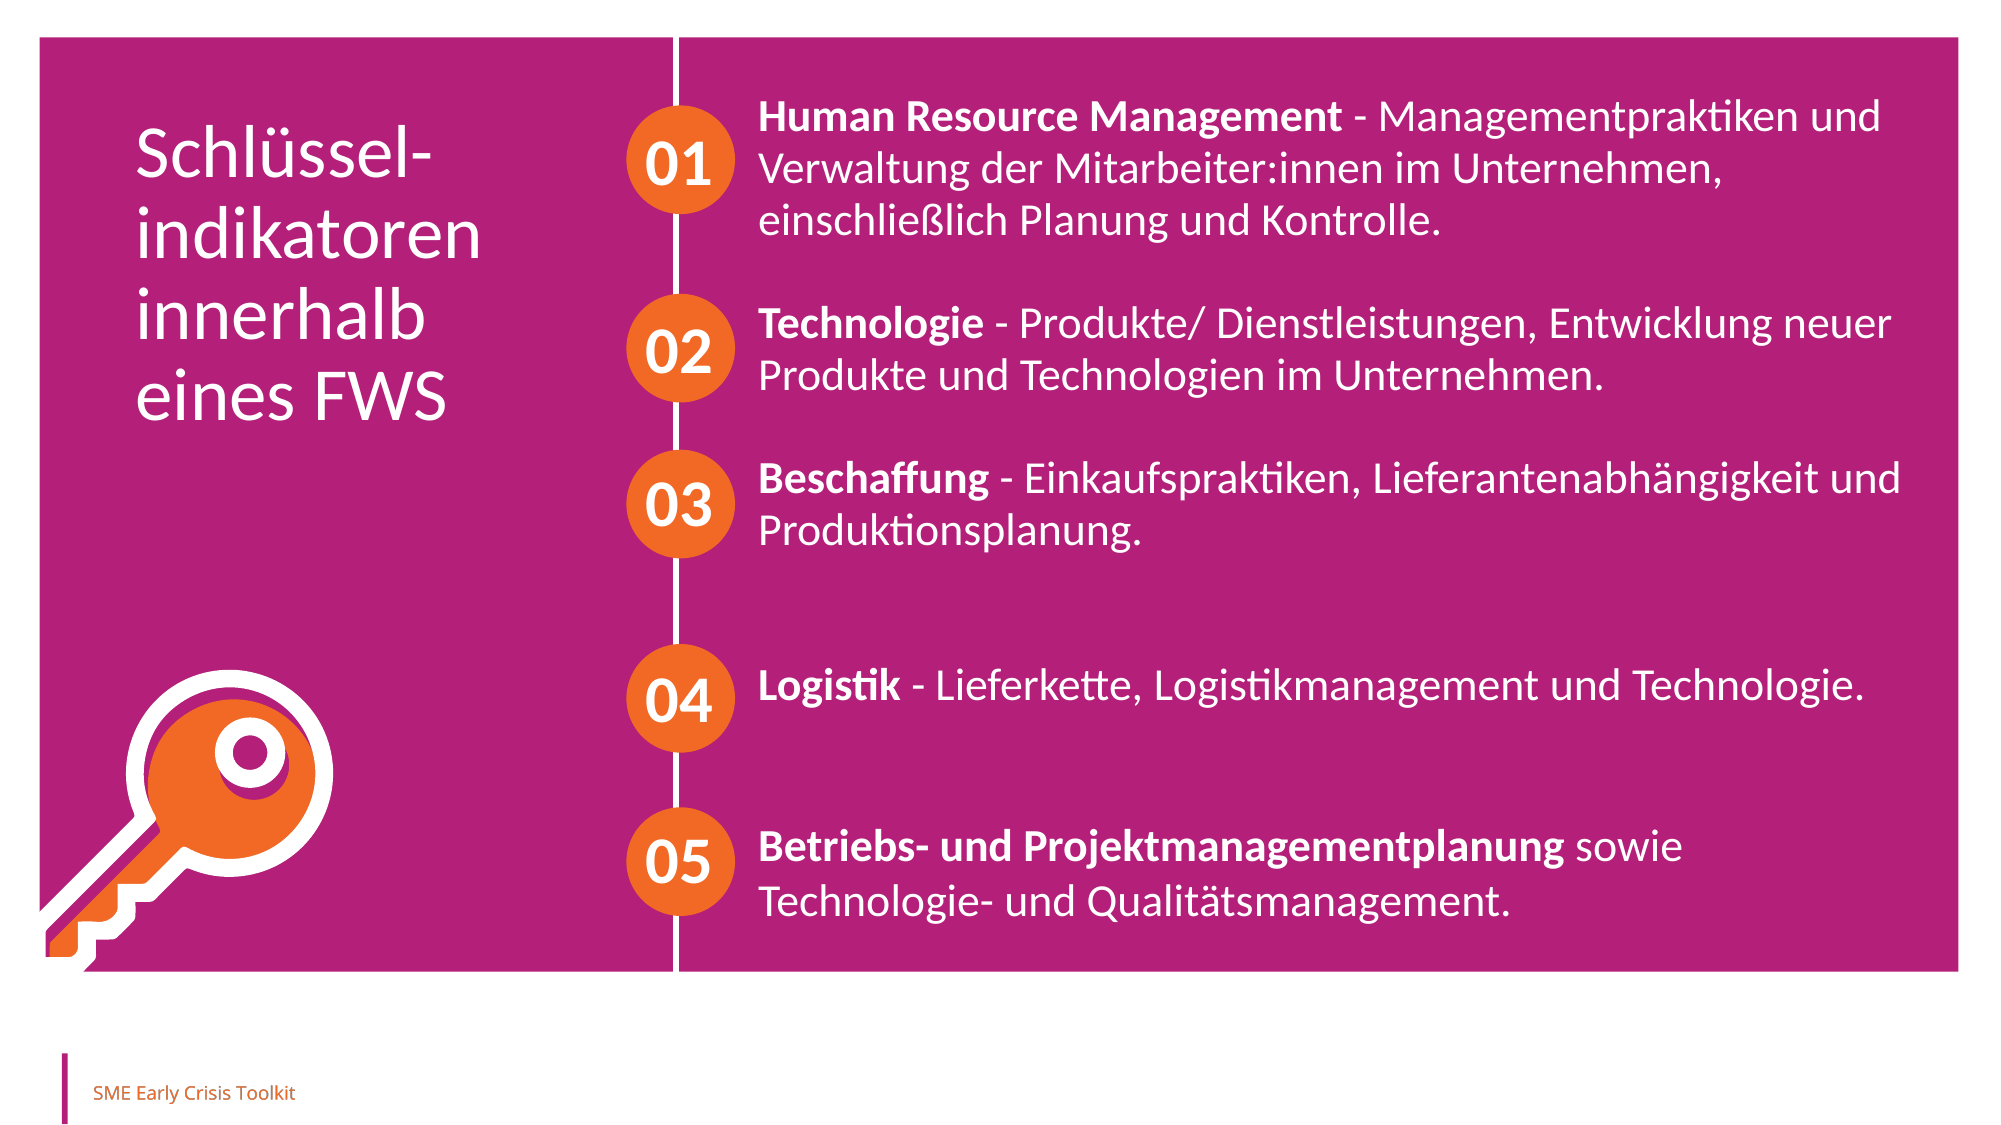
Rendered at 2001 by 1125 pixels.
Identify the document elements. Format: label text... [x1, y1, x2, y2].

list Schlüssel-indikatoren innerhalb eines FWS [120, 105, 589, 563]
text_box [623, 807, 736, 916]
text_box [27, 669, 334, 976]
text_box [623, 449, 736, 559]
text_box Human Resource Management - Managementpraktiken und Verwaltung der Mitarbeiter:innen im Unternehmen, einschließlich Planung und Kontrolle. Technologie - Produkte/ Dienstleistungen, Entwicklung neuer Produkte und Technologien im Unternehmen. Beschaffung - Einkaufspraktiken, Lieferantenabhängigkeit und Produktionsplanung. Logistik - Lieferkette, Logistikmanagement und Technologie. Betriebs- und Projektmanagementplanung sowie Technologie- und Qualitätsmanagement. [679, 81, 1918, 946]
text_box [623, 643, 736, 753]
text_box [623, 293, 736, 403]
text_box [623, 105, 736, 215]
picture [83, 1080, 295, 1104]
